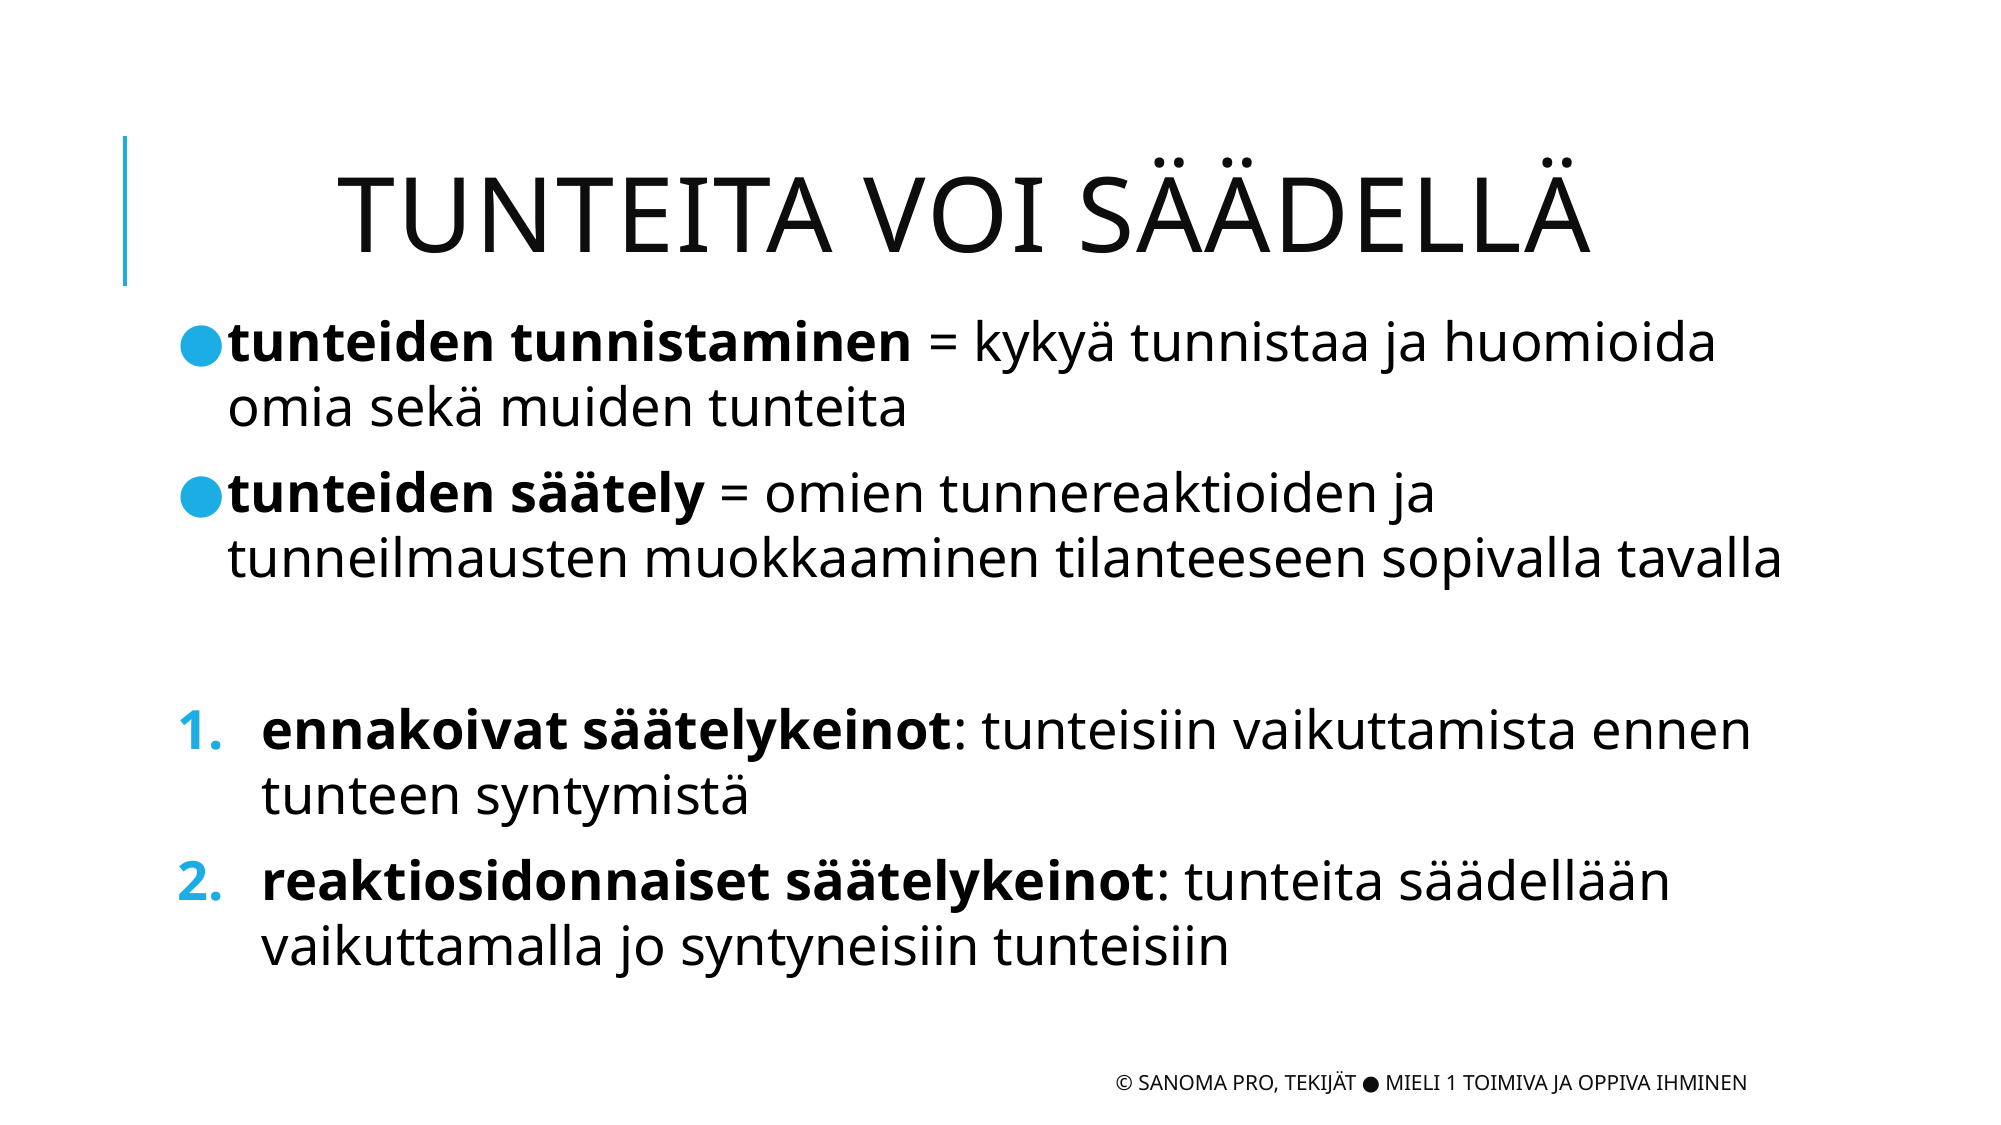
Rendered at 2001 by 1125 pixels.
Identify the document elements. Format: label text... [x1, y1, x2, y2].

list tunteiden tunnistaminen = kykyä tunnistaa ja huomioida omia sekä muiden tunteita tunteiden säätely = omien tunnereaktioiden ja tunneilmausten muokkaaminen tilanteeseen sopivalla tavalla ennakoivat säätelykeinot: tunteisiin vaikuttamista ennen tunteen syntymistä reaktiosidonnaiset säätelykeinot: tunteita säädellään vaikuttamalla jo syntyneisiin tunteisiin [137, 299, 1863, 1057]
footer © Sanoma Pro, Tekijät ● Mieli 1 Toimiva ja oppiva ihminen [794, 1061, 1763, 1107]
title Tunteita voi säädellä [168, 96, 1763, 299]
